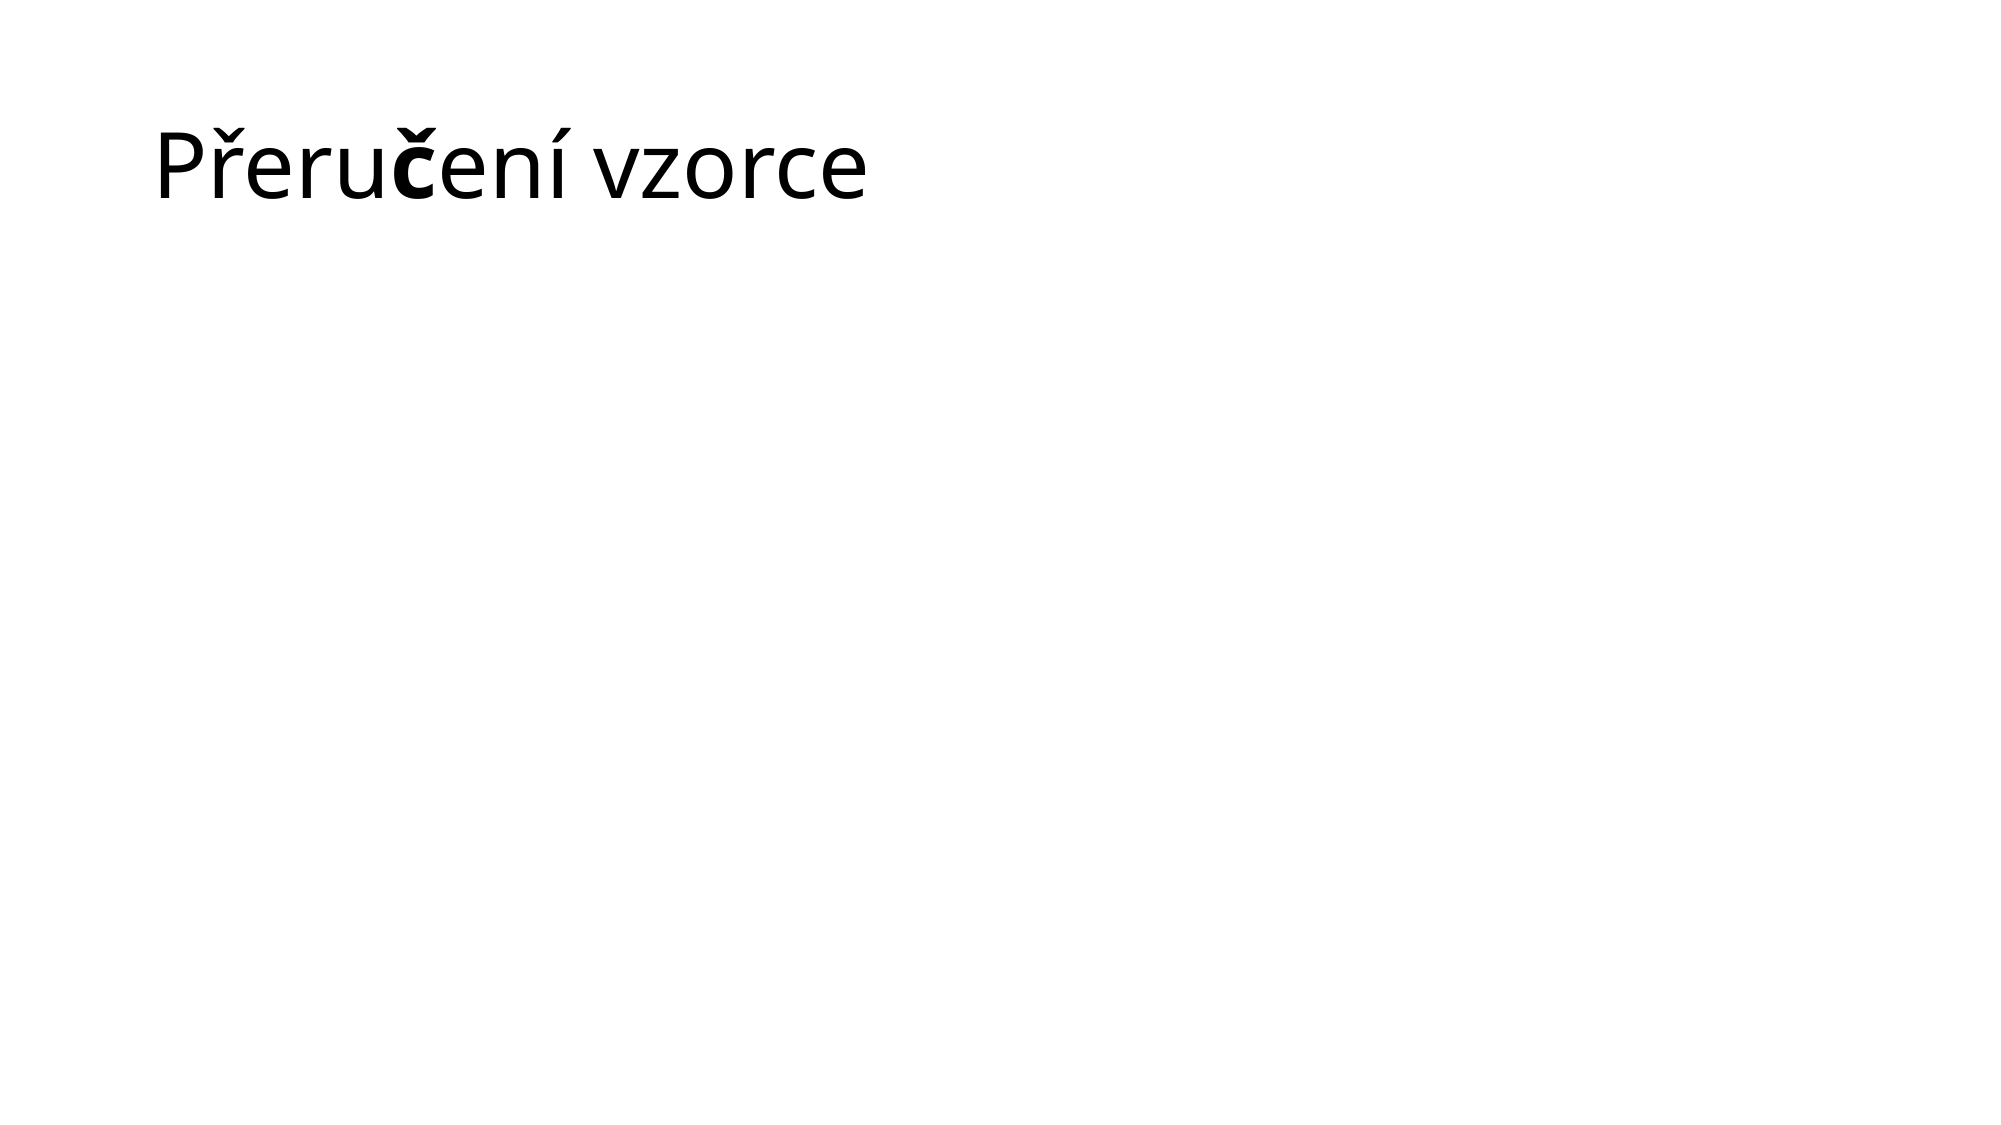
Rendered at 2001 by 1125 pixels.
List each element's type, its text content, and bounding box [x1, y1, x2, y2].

title Přeručení vzorce [137, 59, 1863, 278]
